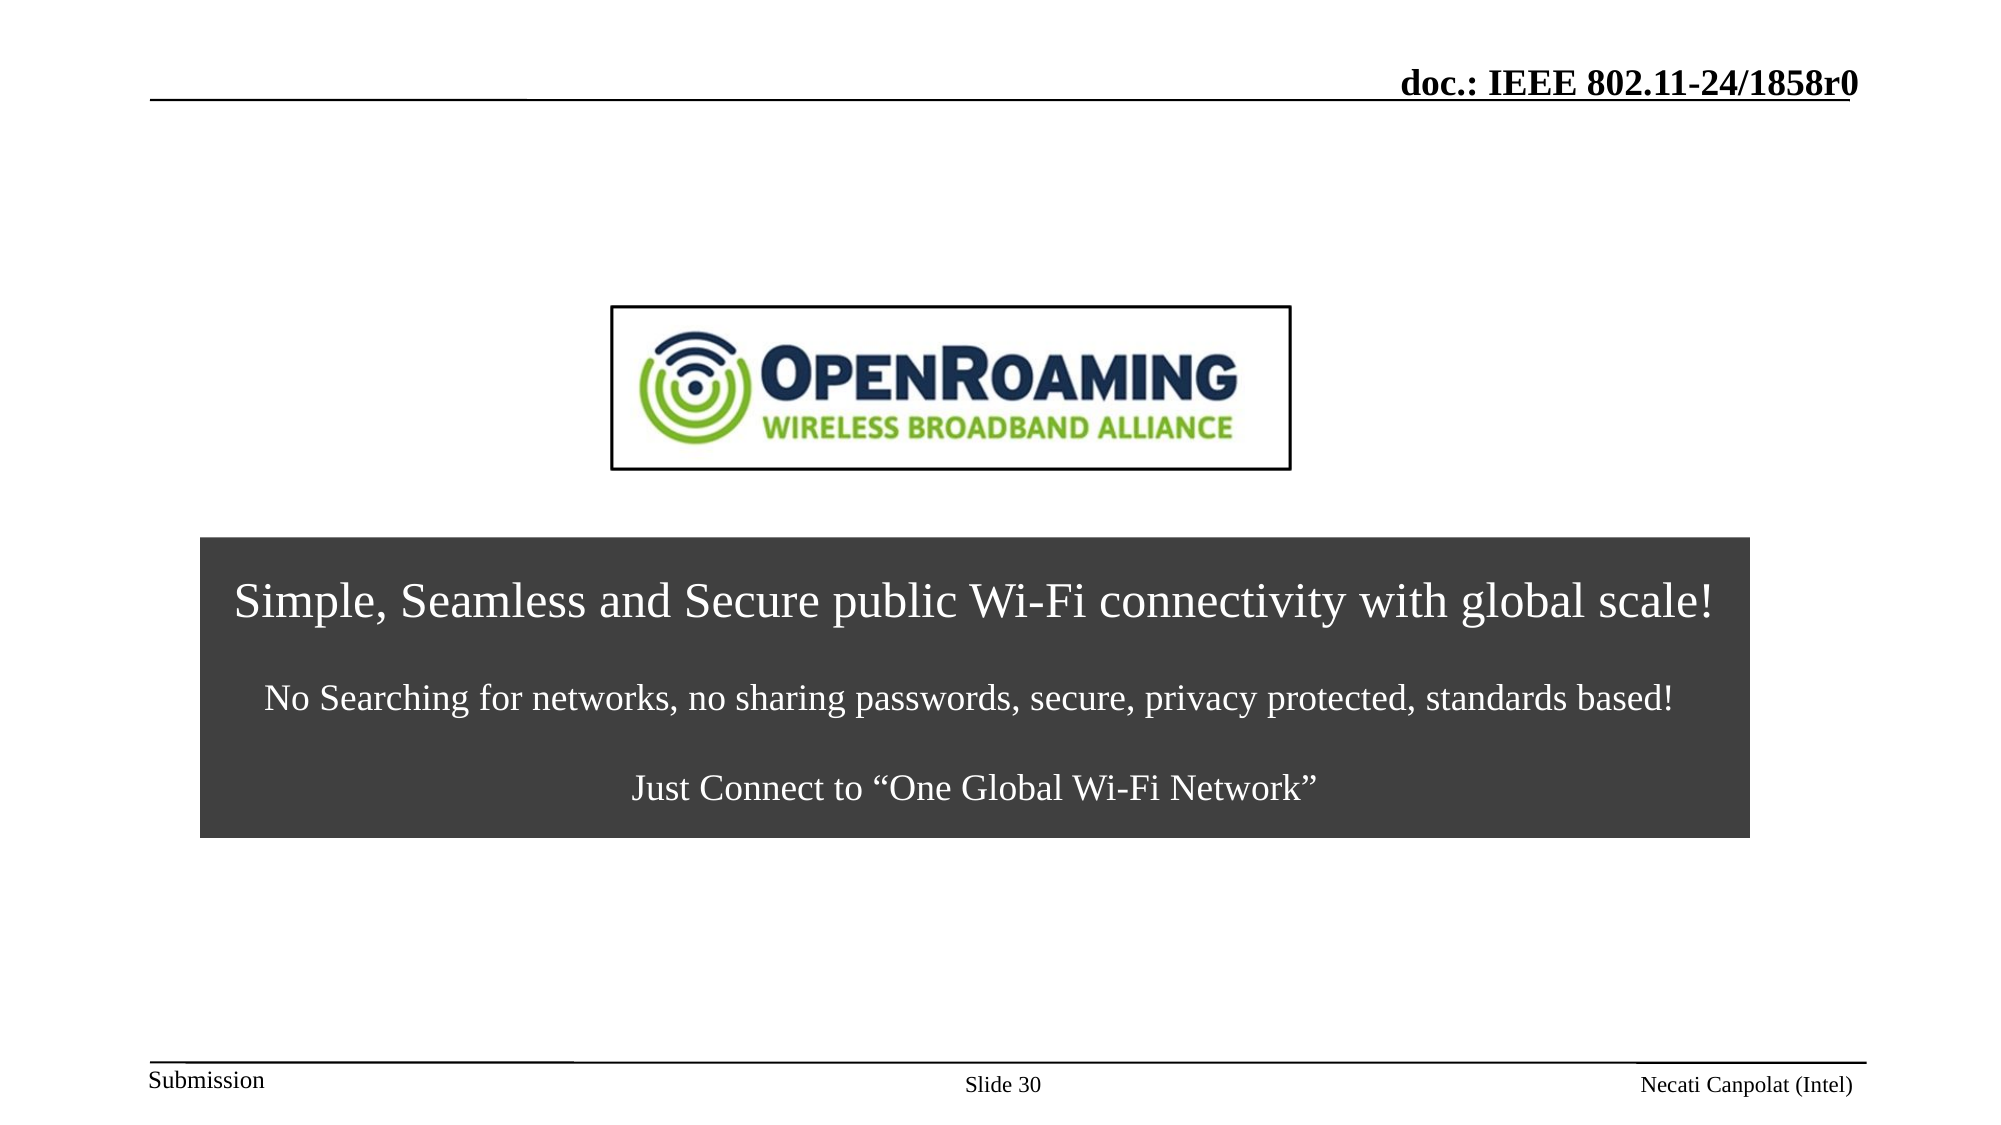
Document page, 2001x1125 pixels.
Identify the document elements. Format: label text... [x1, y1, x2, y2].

picture [601, 299, 1299, 477]
text_box Necati Canpolat (Intel) [1171, 1062, 1869, 1092]
text_box Slide 30 [950, 1062, 1066, 1122]
text_box Simple, Seamless and Secure public Wi-Fi connectivity with global scale! No Searching for networks, no sharing passwords, secure, privacy protected, standards based! Just Connect to “One Global Wi-Fi Network” [200, 537, 1750, 838]
